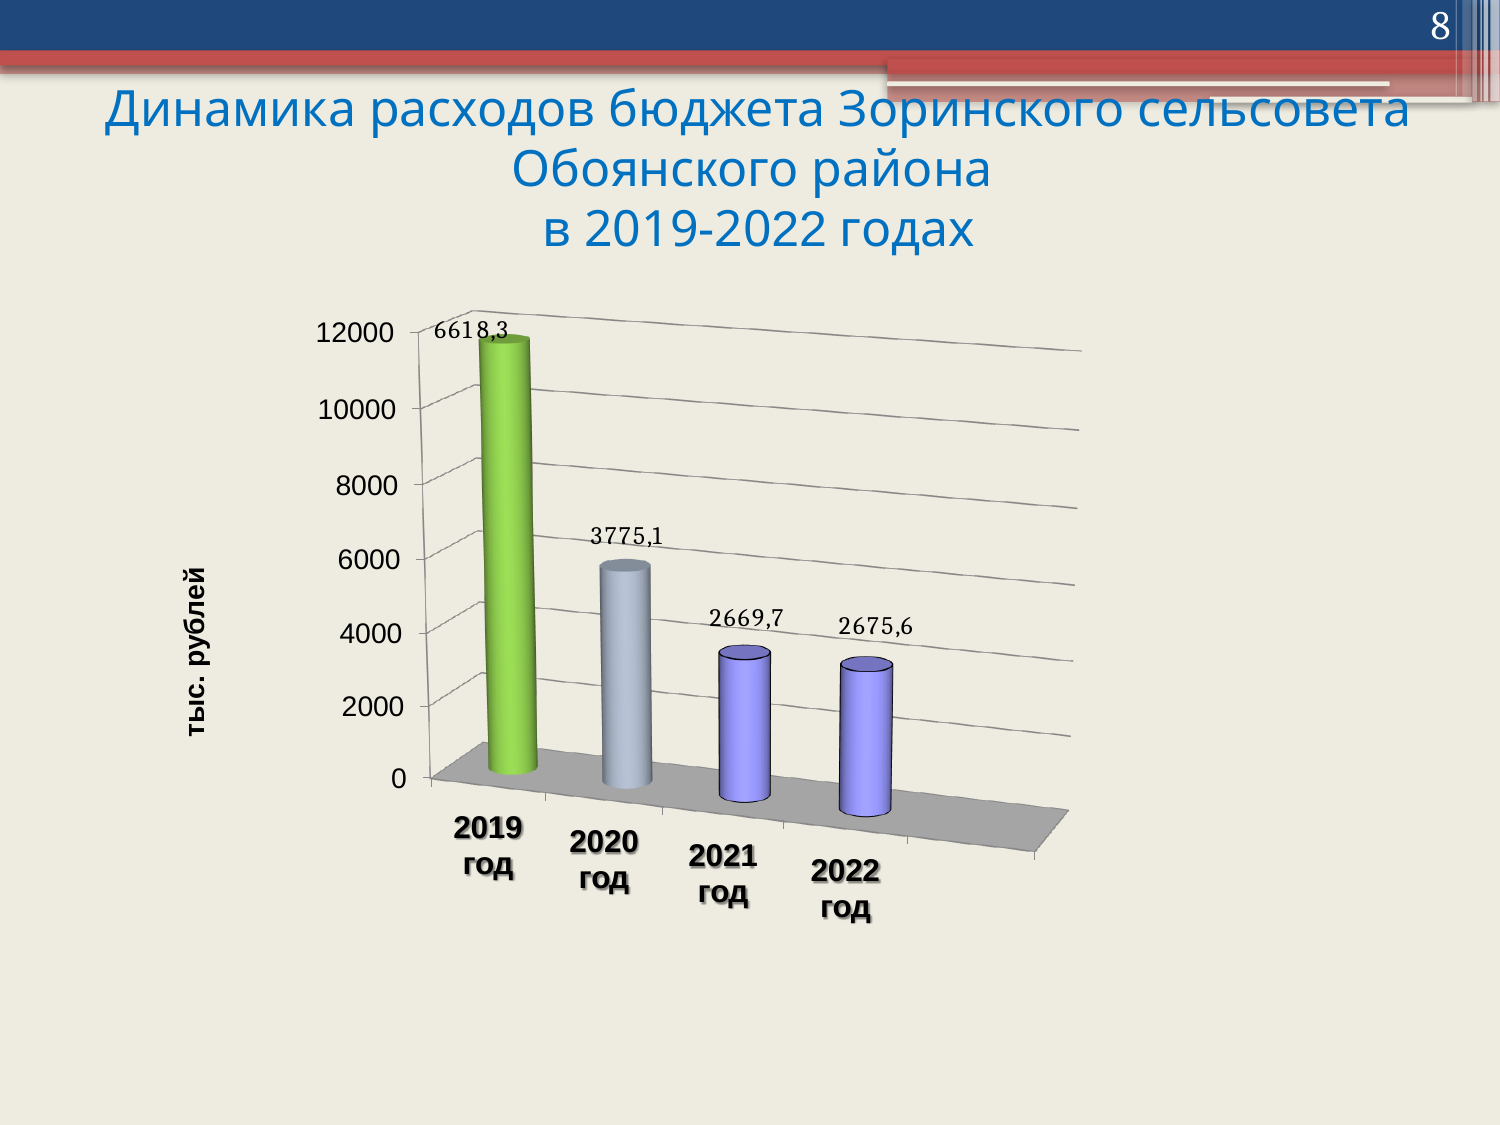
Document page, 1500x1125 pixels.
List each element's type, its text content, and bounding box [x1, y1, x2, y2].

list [127, 272, 1142, 1003]
title Динамика расходов бюджета Зоринского сельсовета Обоянского района в 2019-2022 годах [17, 77, 1500, 256]
slide_number 8 [1340, 0, 1466, 61]
